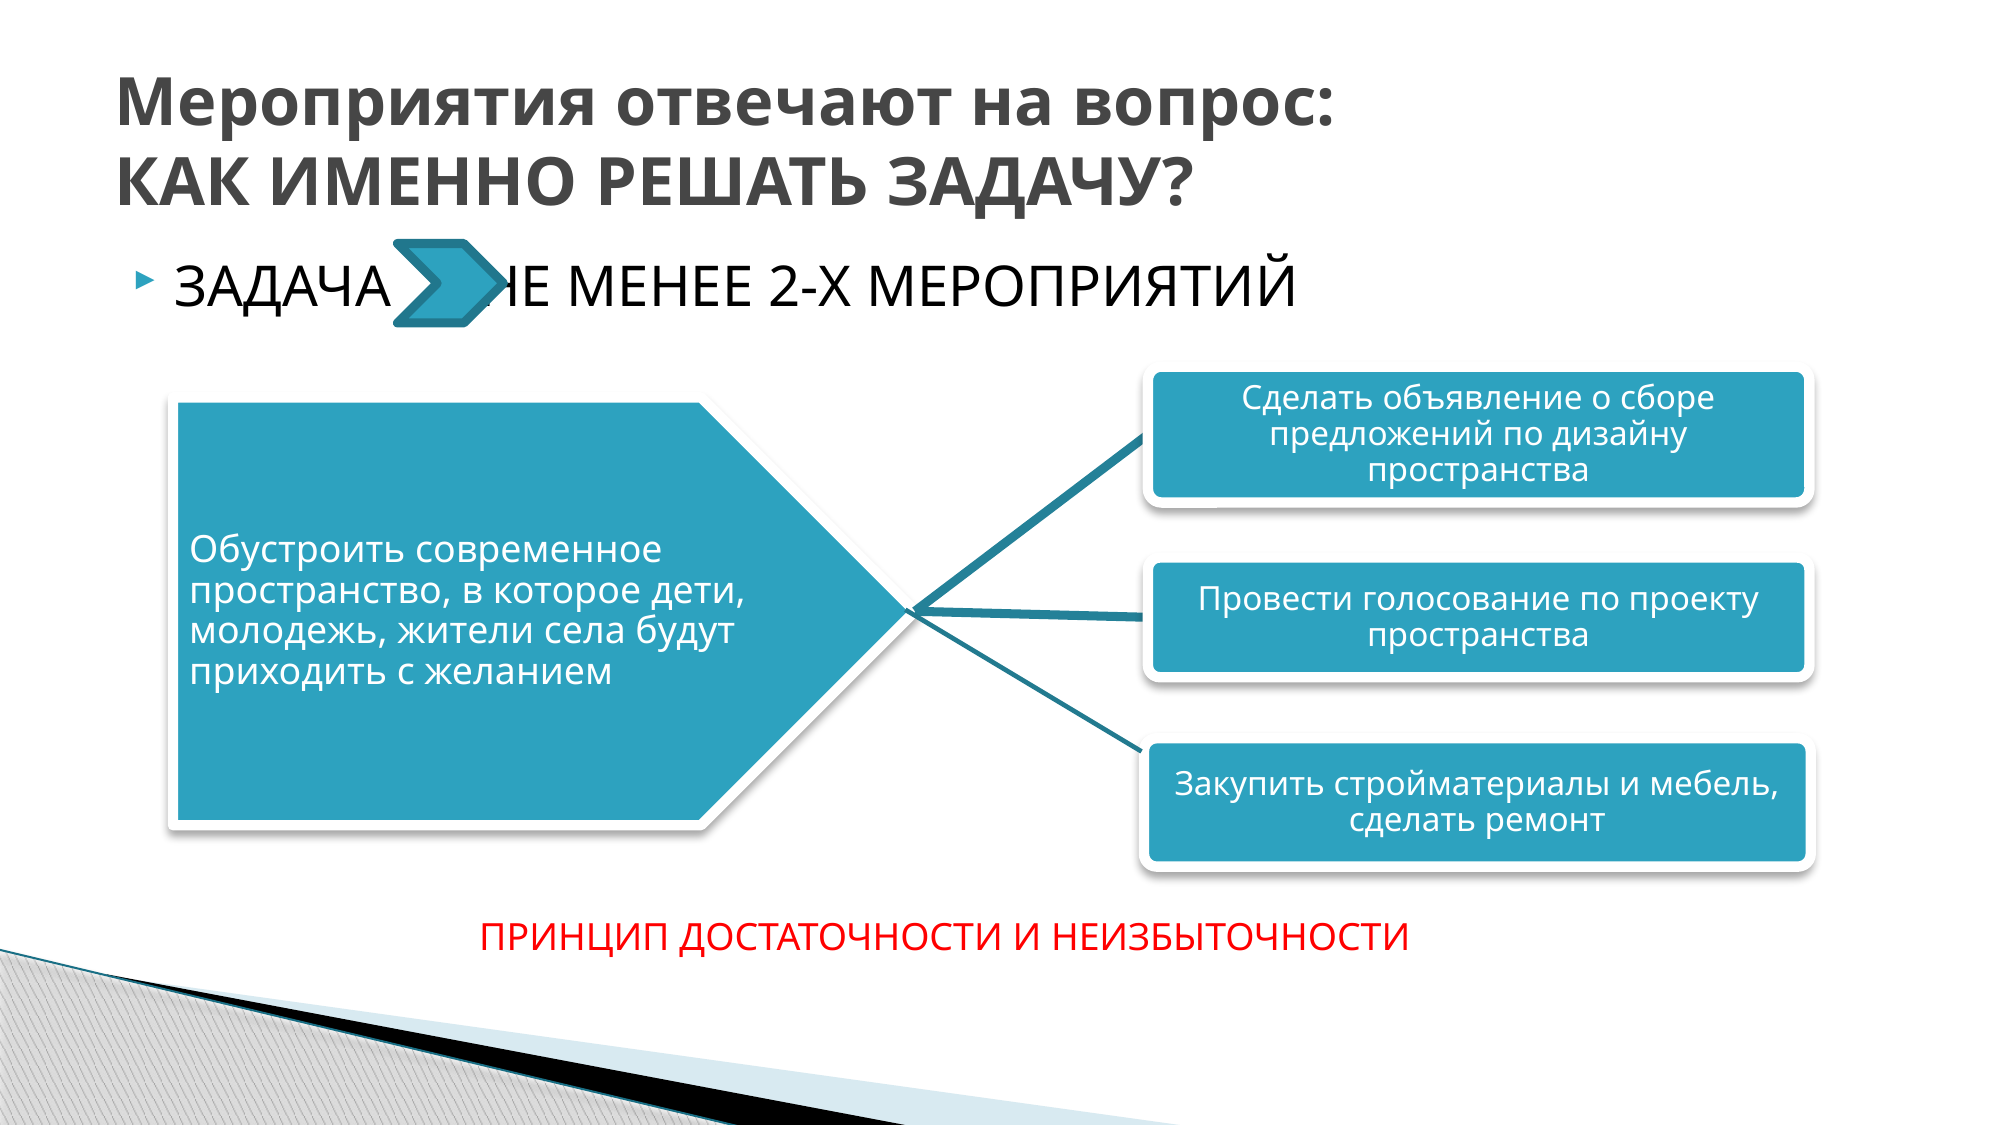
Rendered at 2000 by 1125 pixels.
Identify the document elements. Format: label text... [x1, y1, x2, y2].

list ЗАДАЧА НЕ МЕНЕЕ 2-Х МЕРОПРИЯТИЙ [99, 243, 1900, 986]
text_box ПРИНЦИП ДОСТАТОЧНОСТИ И НЕИЗБЫТОЧНОСТИ [464, 910, 1646, 965]
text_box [905, 609, 1142, 752]
title Мероприятия отвечают на вопрос: КАК ИМЕННО РЕШАТЬ ЗАДАЧУ? [99, 45, 1900, 233]
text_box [172, 231, 1812, 899]
